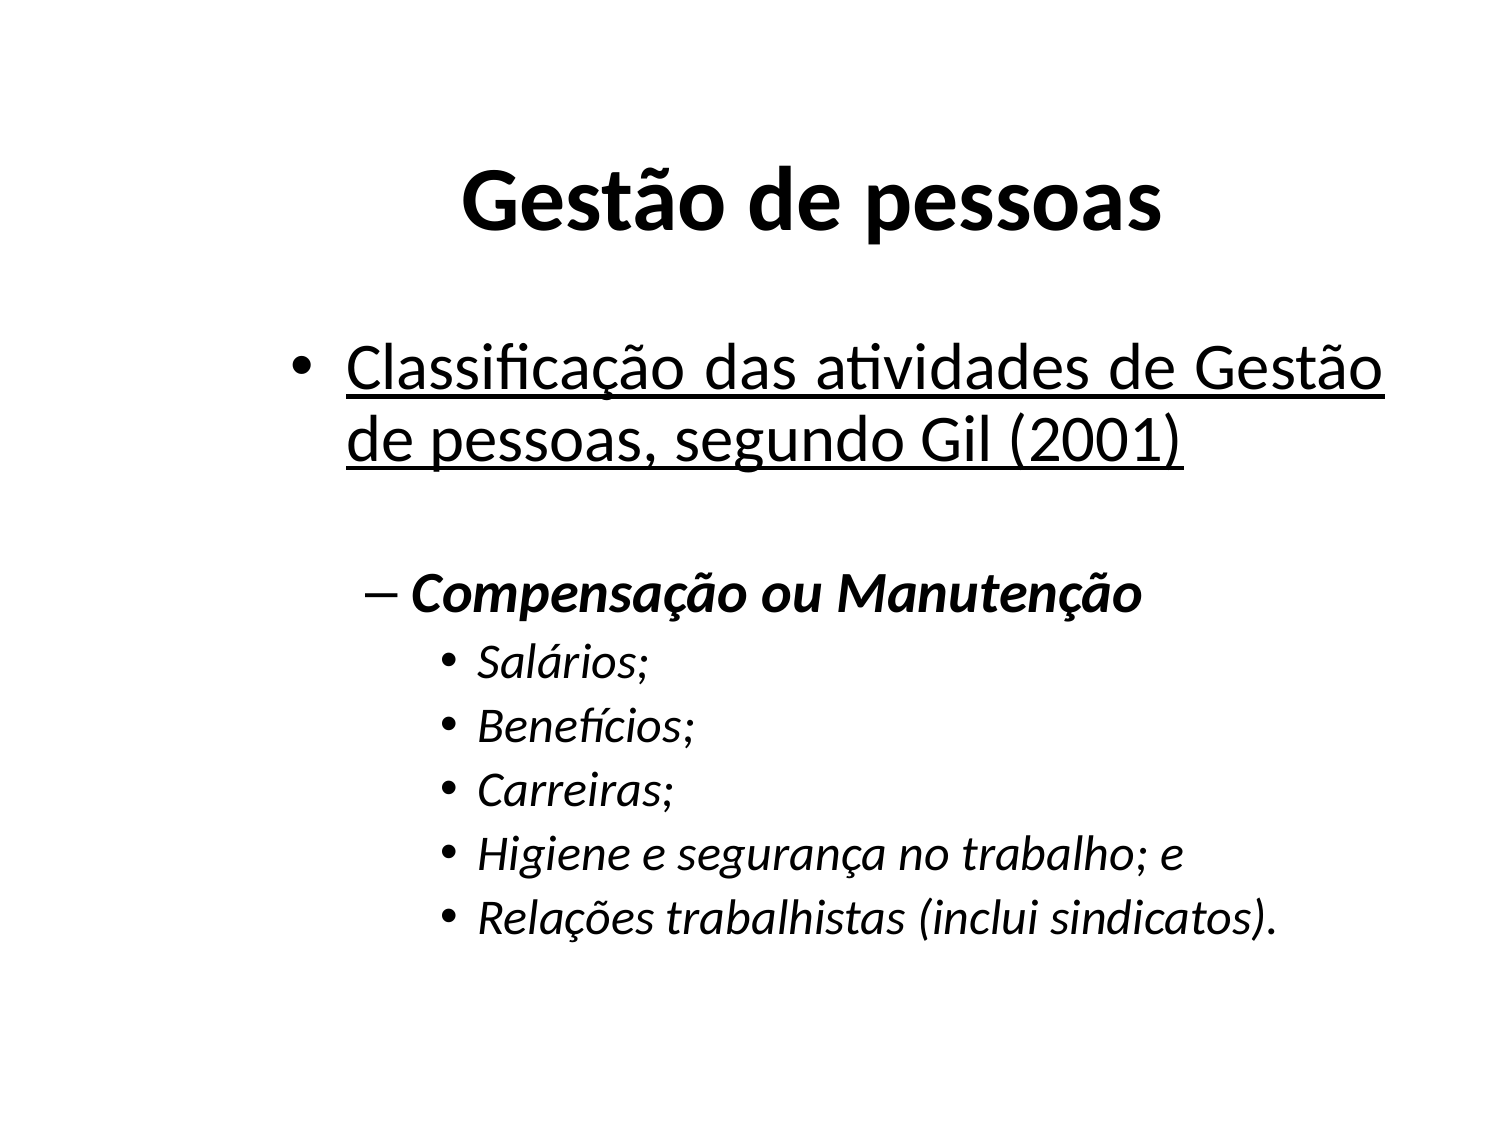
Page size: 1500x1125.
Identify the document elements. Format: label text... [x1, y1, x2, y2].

list Classificação das atividades de Gestão de pessoas, segundo Gil (2001) Compensação ou Manutenção Salários; Benefícios; Carreiras; Higiene e segurança no trabalho; e Relações trabalhistas (inclui sindicatos). [275, 324, 1400, 1025]
title Gestão de pessoas [174, 75, 1450, 313]
